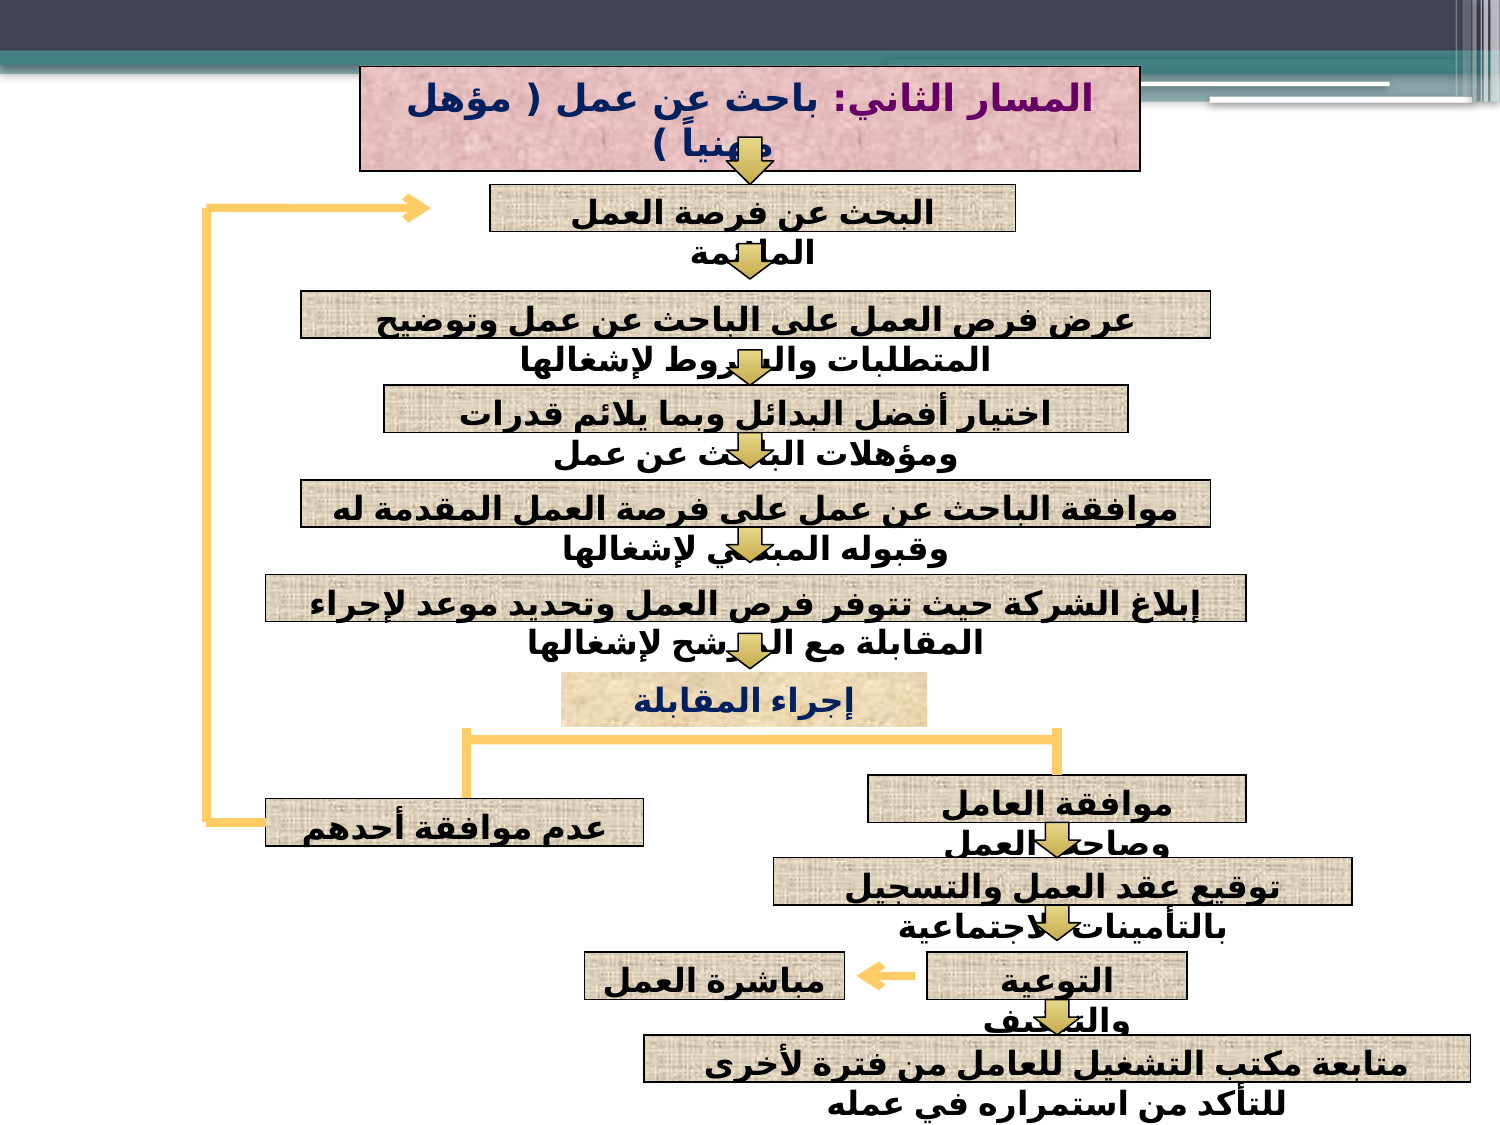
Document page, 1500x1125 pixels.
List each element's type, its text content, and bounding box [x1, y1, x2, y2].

text_box [726, 243, 774, 279]
text_box [726, 527, 774, 563]
text_box موافقة الباحث عن عمل على فرصة العمل المقدمة له وقبوله المبدئي لإشغالها [301, 479, 1211, 527]
text_box اختيار أفضل البدائل وبما يلائم قدرات ومؤهلات الباحث عن عمل [383, 385, 1128, 433]
text_box [726, 432, 774, 468]
text_box التوعية والتثقيف [927, 952, 1187, 1000]
text_box [726, 137, 774, 185]
text_box توقيع عقد العمل والتسجيل بالتأمينات الاجتماعية [773, 857, 1353, 906]
text_box إجراء المقابلة [561, 672, 928, 727]
text_box المسار الثاني: باحث عن عمل ( مؤهل مهنياً ) [360, 66, 1140, 172]
text_box [726, 633, 774, 669]
text_box البحث عن فرصة العمل الملائمة [490, 184, 1016, 232]
text_box موافقة العامل وصاحب العمل [868, 774, 1247, 823]
text_box مباشرة العمل [584, 952, 845, 1000]
text_box [1033, 822, 1081, 858]
text_box عدم موافقة أحدهم [265, 798, 644, 846]
text_box إبلاغ الشركة حيث تتوفر فرص العمل وتحديد موعد لإجراء المقابلة مع المرشح لإشغالها [265, 574, 1247, 622]
text_box [1033, 905, 1081, 941]
text_box [726, 349, 774, 386]
text_box عرض فرص العمل على الباحث عن عمل وتوضيح المتطلبات والشروط لإشغالها [301, 290, 1211, 338]
text_box [1033, 999, 1081, 1034]
text_box متابعة مكتب التشغيل للعامل من فترة لأخرى للتأكد من استمراره في عمله [643, 1034, 1471, 1083]
